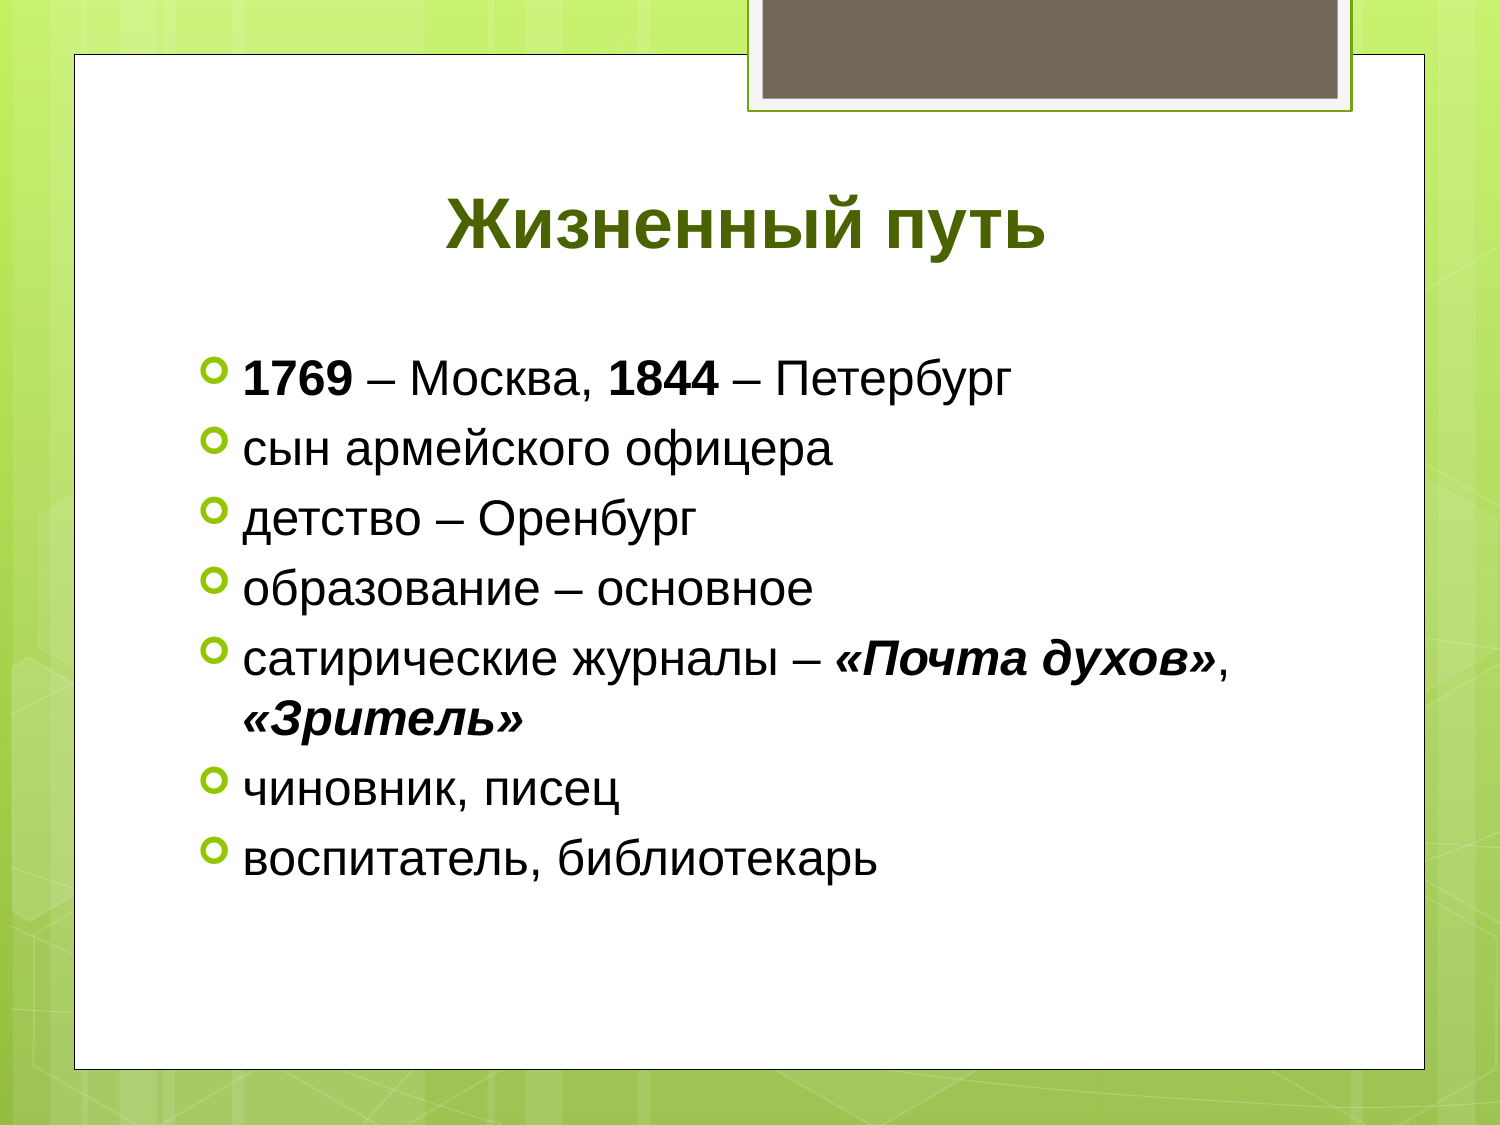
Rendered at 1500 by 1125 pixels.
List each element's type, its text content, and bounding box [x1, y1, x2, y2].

list 1769 – Москва, 1844 – Петербург cын apмейского oфицера детство – Оренбург образование – основное caтирические журналы – «Почта духов», «Зритель» чиновник, писец воспитатель, библиотекарь [171, 338, 1283, 981]
title Жизненный путь [171, 168, 1324, 357]
